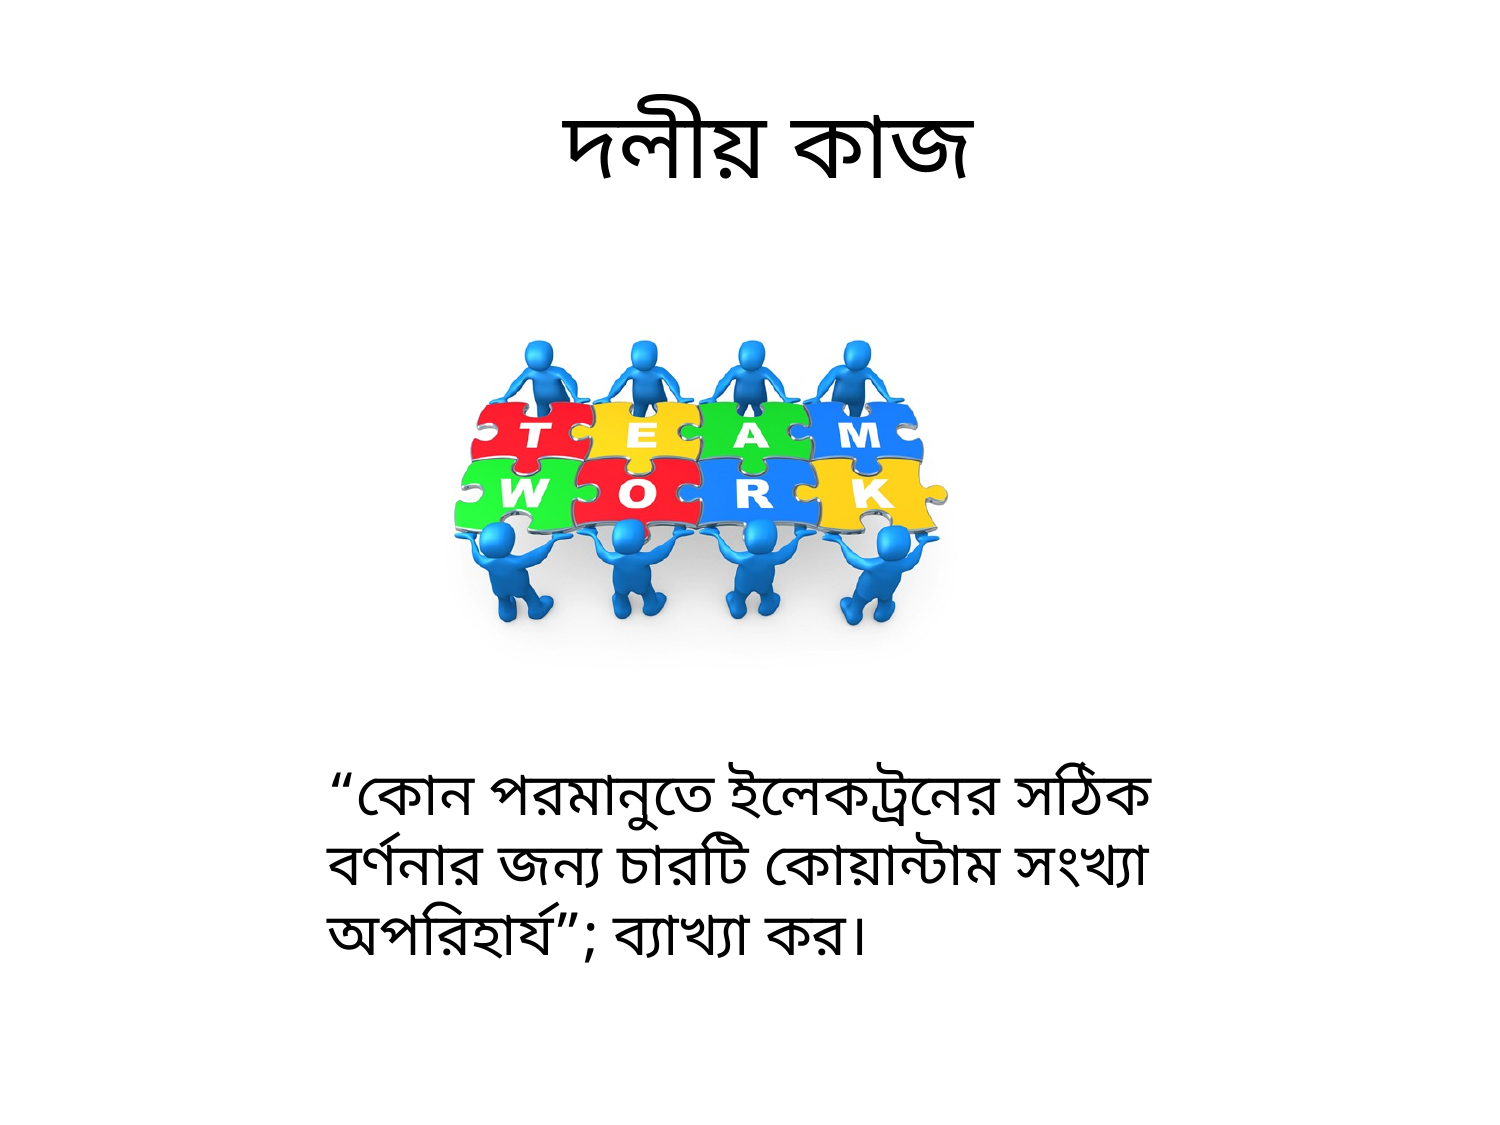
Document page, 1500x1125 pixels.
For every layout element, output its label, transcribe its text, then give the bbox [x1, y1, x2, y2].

text_box দলীয় কাজ [387, 79, 1150, 205]
picture [424, 287, 976, 701]
text_box “কোন পরমানুতে ইলেকট্রনের সঠিক বর্ণনার জন্য চারটি কোয়ান্টাম সংখ্যা অপরিহার্য”; ব্যাখ্যা কর। [312, 750, 1313, 1115]
